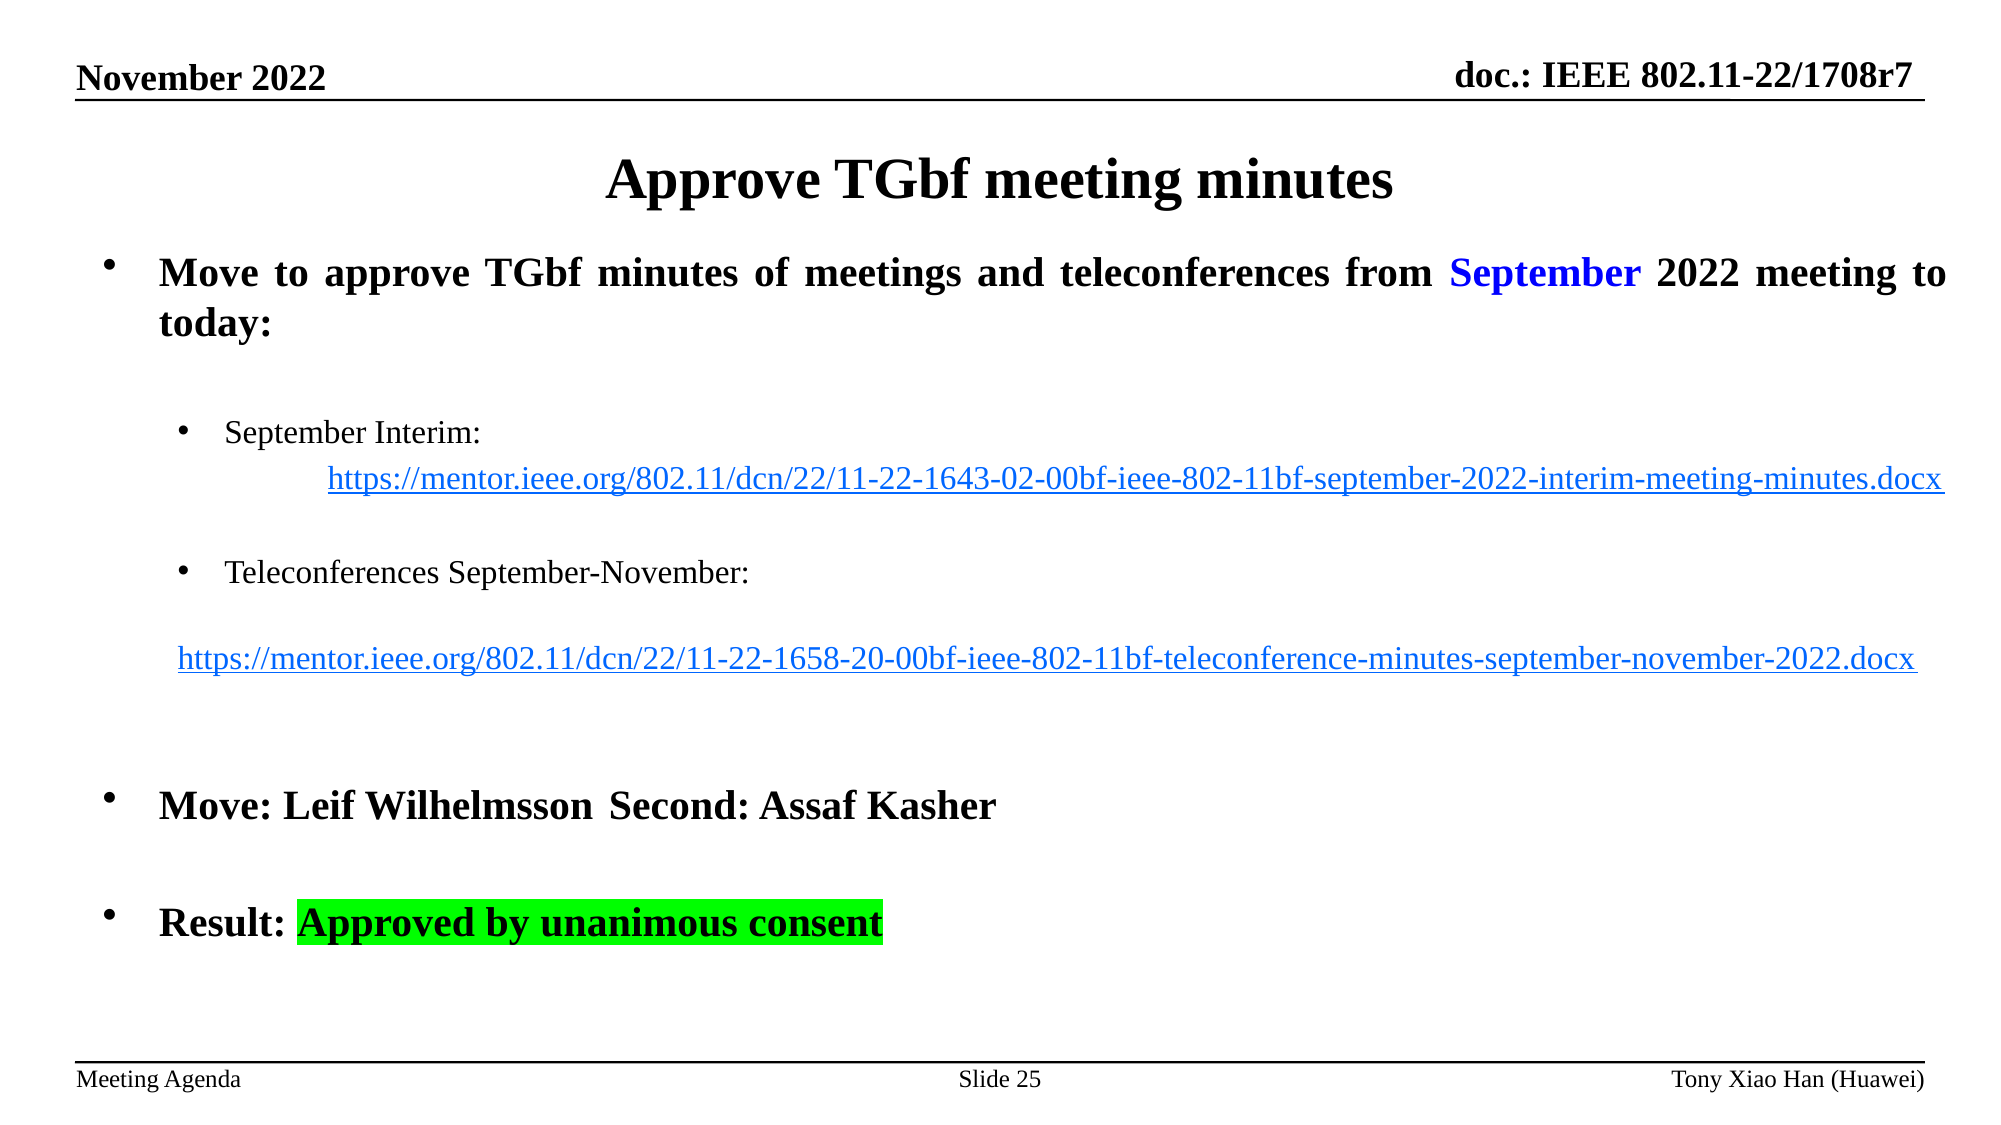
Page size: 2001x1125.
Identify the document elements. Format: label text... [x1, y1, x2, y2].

text_box Move to approve TGbf minutes of meetings and teleconferences from September 2022 meeting to today: September Interim: https://mentor.ieee.org/802.11/dcn/22/11-22-1643-02-00bf-ieee-802-11bf-september-2022-interim-meeting-minutes.docx Teleconferences September-November: https://mentor.ieee.org/802.11/dcn/22/11-22-1658-20-00bf-ieee-802-11bf-teleconference-minutes-september-november-2022.docx Move: Leif Wilhelmsson Second: Assaf Kasher Result: Approved by unanimous consent [87, 237, 1963, 975]
text_box Approve TGbf meeting minutes [362, 87, 1638, 237]
